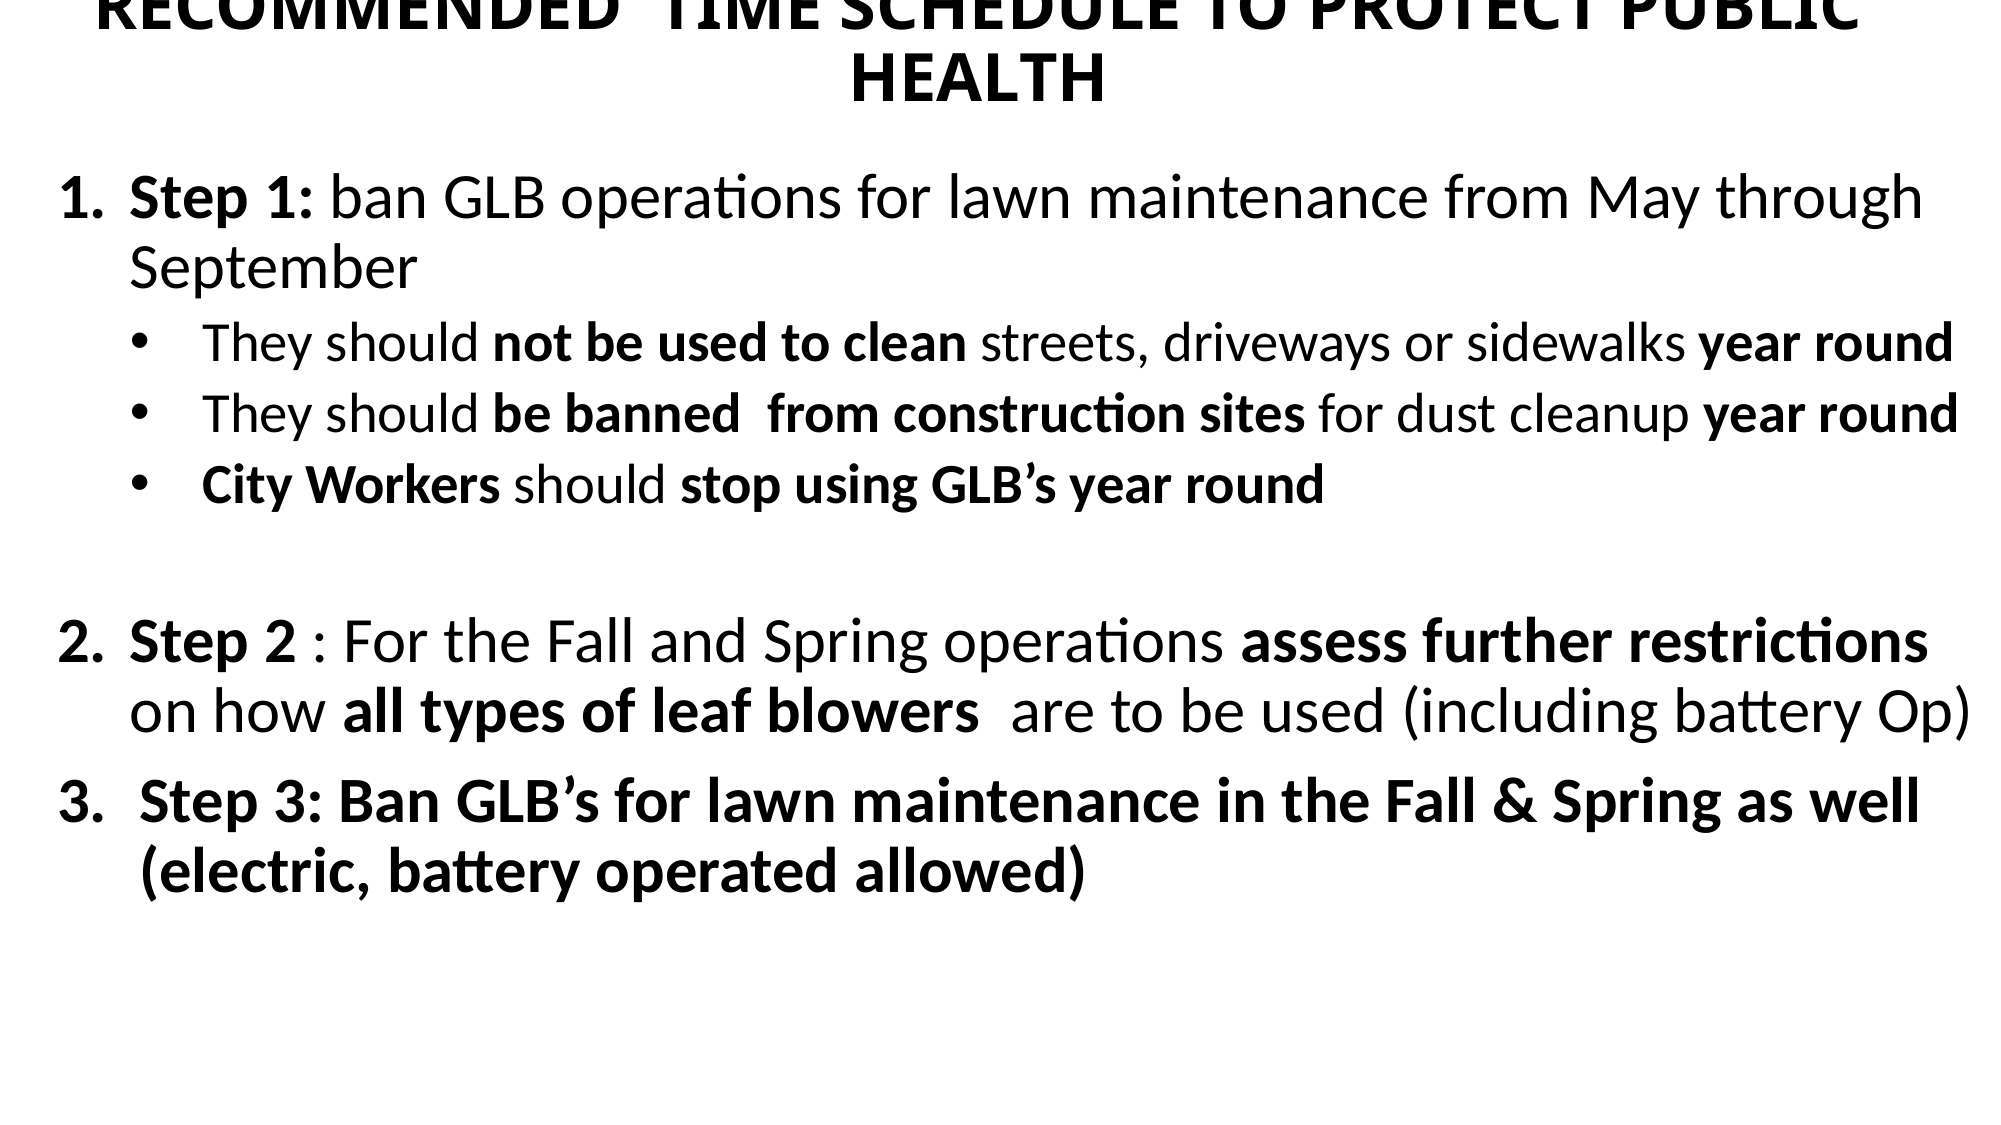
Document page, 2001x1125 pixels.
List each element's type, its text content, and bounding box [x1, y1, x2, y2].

title RECOMMENDED TIME SCHEDULE TO PROTECT PUBLIC HEALTH [0, 43, 1964, 124]
subtitle Step 1: ban GLB operations for lawn maintenance from May through September They should not be used to clean streets, driveways or sidewalks year round They should be banned from construction sites for dust cleanup year round City Workers should stop using GLB’s year round Step 2 : For the Fall and Spring operations assess further restrictions on how all types of leaf blowers are to be used (including battery Op) Step 3: Ban GLB’s for lawn maintenance in the Fall & Spring as well (electric, battery operated allowed) [42, 155, 1994, 1091]
